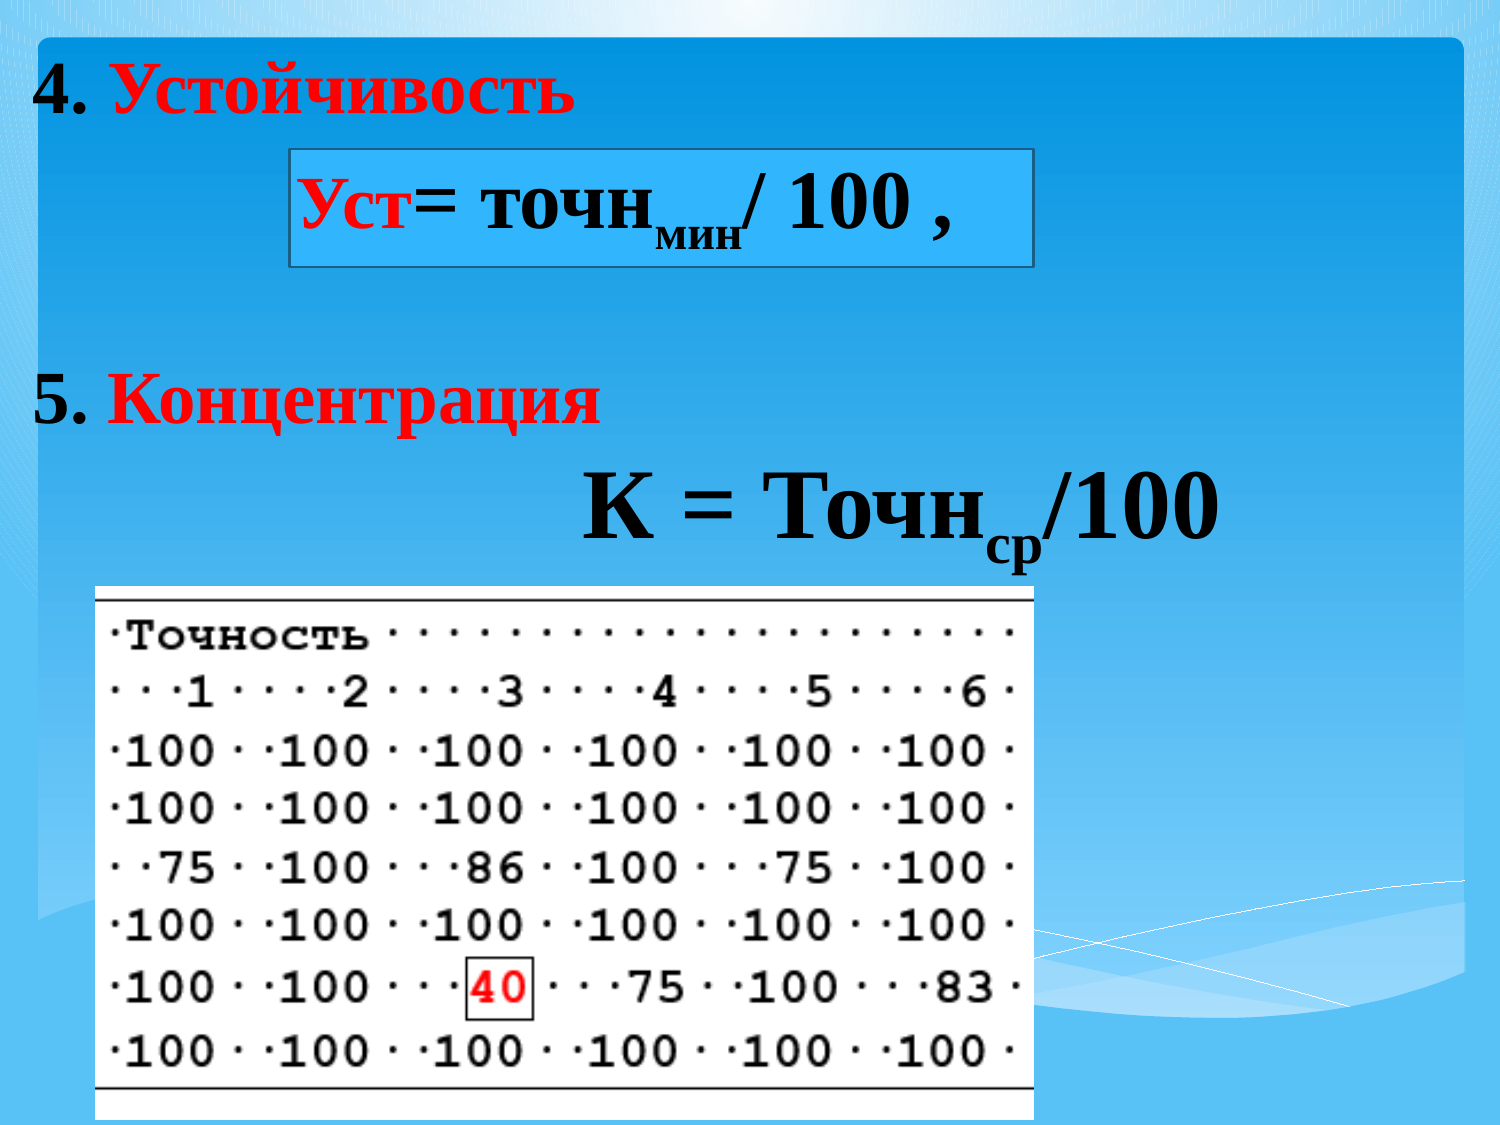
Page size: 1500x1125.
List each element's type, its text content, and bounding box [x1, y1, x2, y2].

picture [94, 585, 1034, 1120]
subtitle 4. Устойчивость Уст= точнмин/ 100 , 5. Концентрация К = Точнср/100 [17, 30, 1459, 1106]
